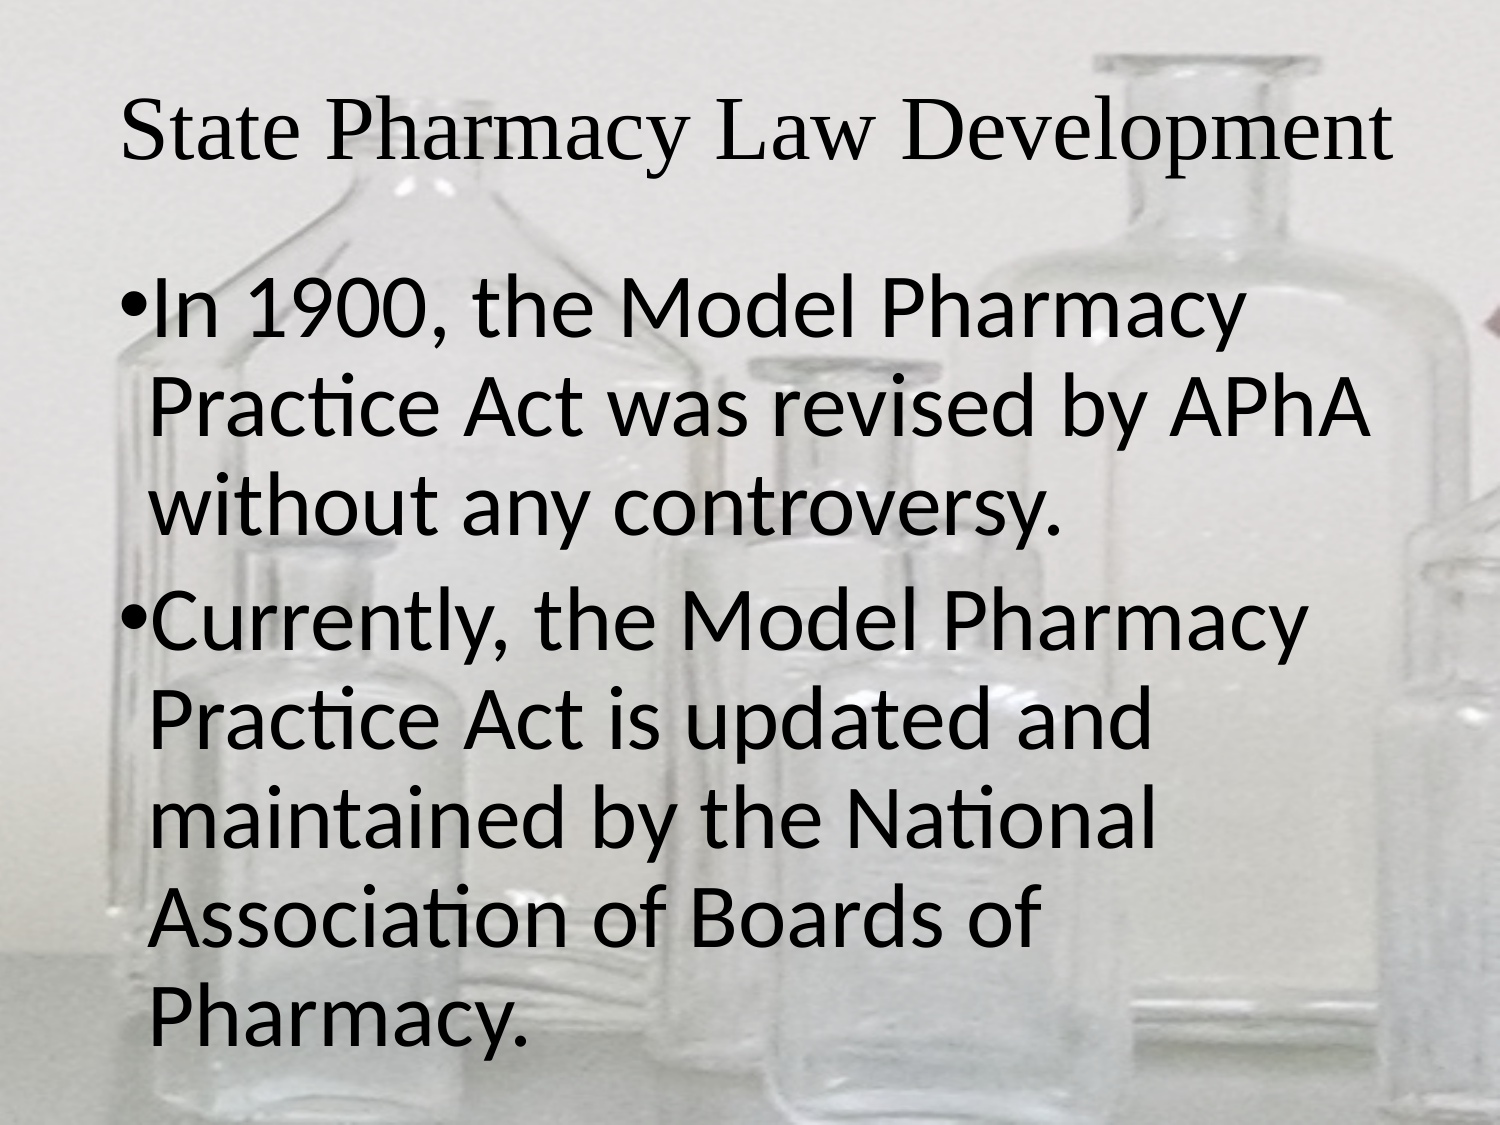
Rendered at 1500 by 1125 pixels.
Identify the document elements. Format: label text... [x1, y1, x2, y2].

title State Pharmacy Law Development [103, 21, 1413, 239]
list In 1900, the Model Pharmacy Practice Act was revised by APhA without any controversy. Currently, the Model Pharmacy Practice Act is updated and maintained by the National Association of Boards of Pharmacy. [103, 251, 1413, 1098]
